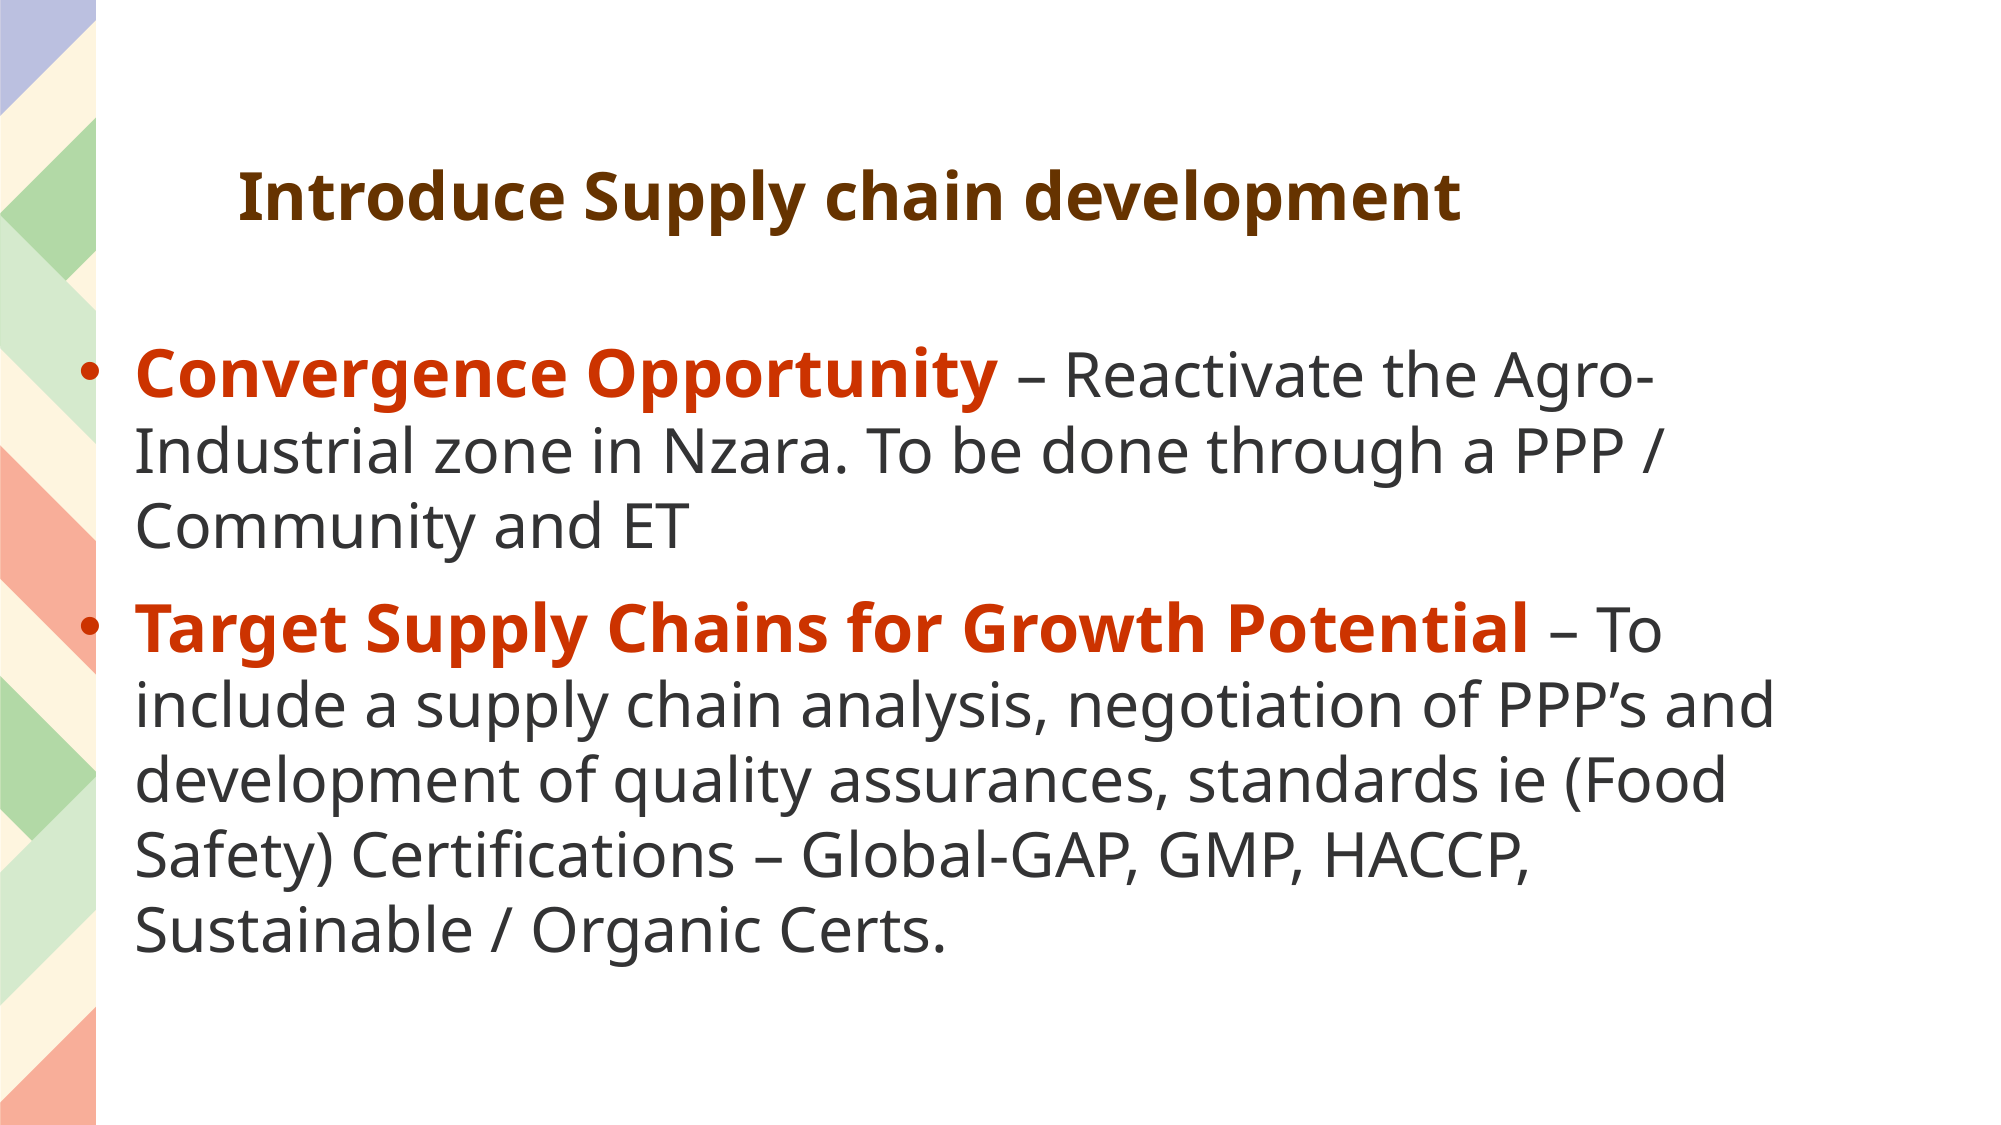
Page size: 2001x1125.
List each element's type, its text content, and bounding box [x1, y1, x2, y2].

picture [0, 0, 1950, 1125]
title Introduce Supply chain development [238, 131, 1814, 256]
list Convergence Opportunity – Reactivate the Agro-Industrial zone in Nzara. To be done through a PPP / Community and ET Target Supply Chains for Growth Potential – To include a supply chain analysis, negotiation of PPP’s and development of quality assurances, standards ie (Food Safety) Certifications – Global-GAP, GMP, HACCP, Sustainable / Organic Certs. [78, 330, 1852, 1095]
